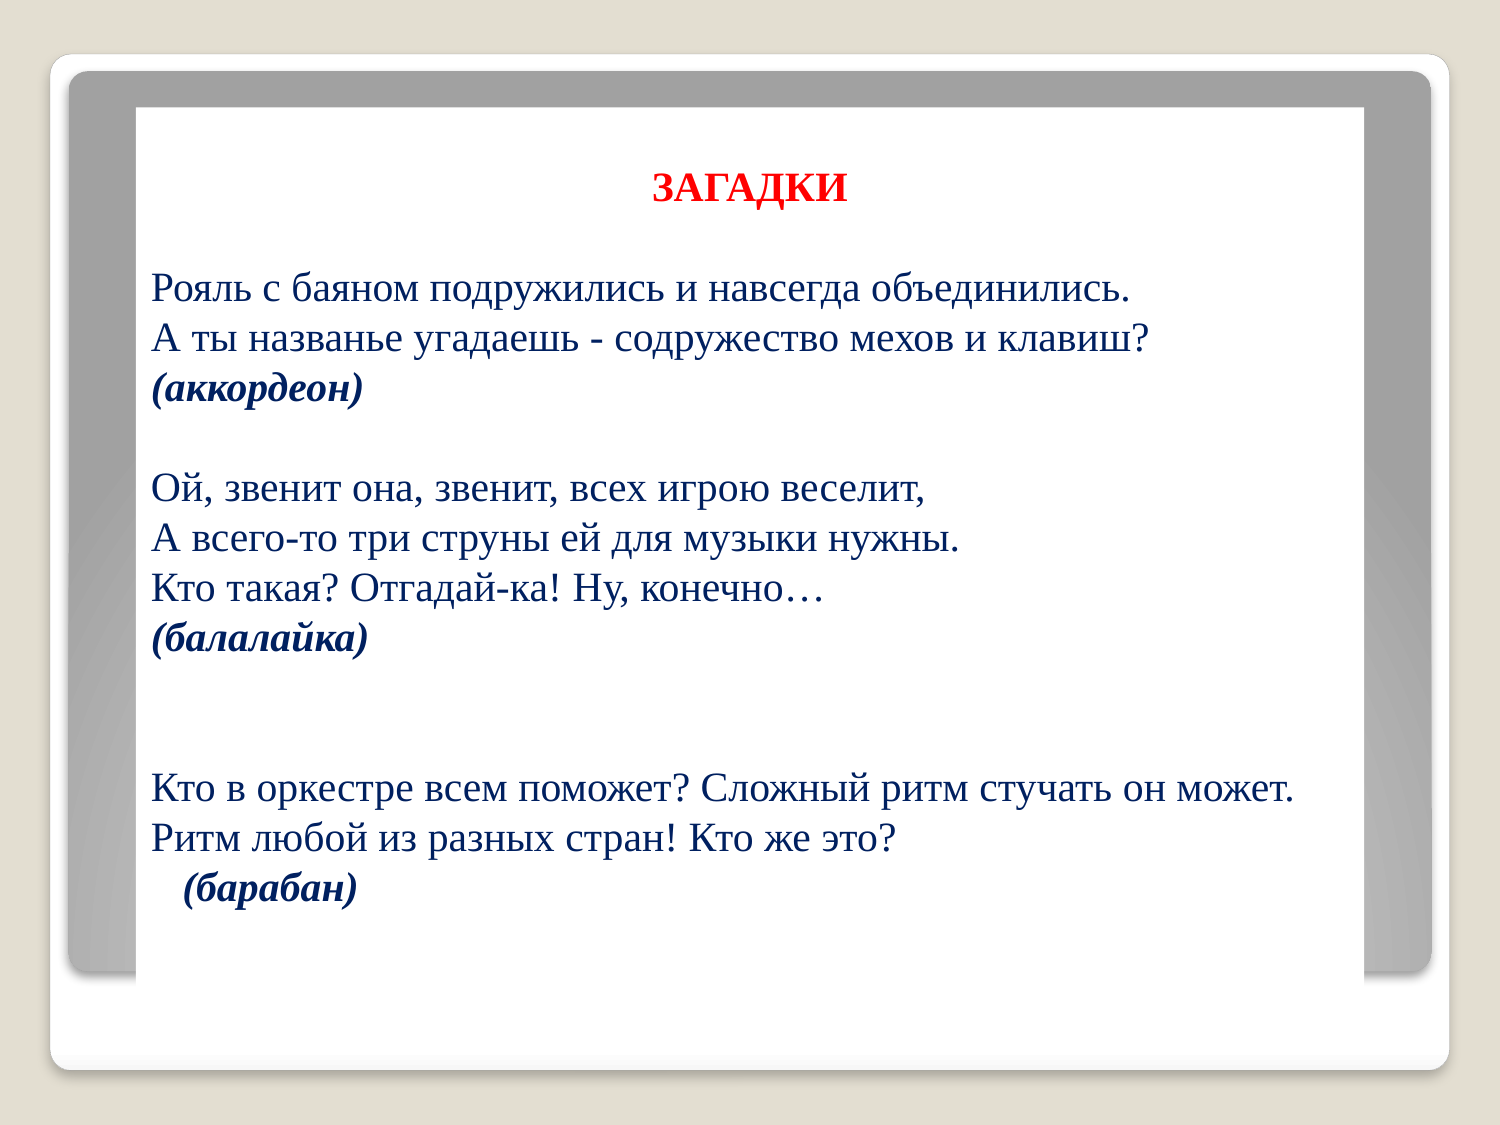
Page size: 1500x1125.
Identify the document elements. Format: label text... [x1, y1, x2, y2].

list ЗАГАДКИ Рояль с баяном подружились и навсегда объединились. А ты названье угадаешь - содружество мехов и клавиш? (аккордеон) Ой, звенит она, звенит, всех игрою веселит, А всего-то три струны ей для музыки нужны. Кто такая? Отгадай-ка! Ну, конечно… (балалайка) Кто в оркестре всем поможет? Сложный ритм стучать он может. Ритм любой из разных стран! Кто же это? (барабан) [135, 107, 1365, 1018]
